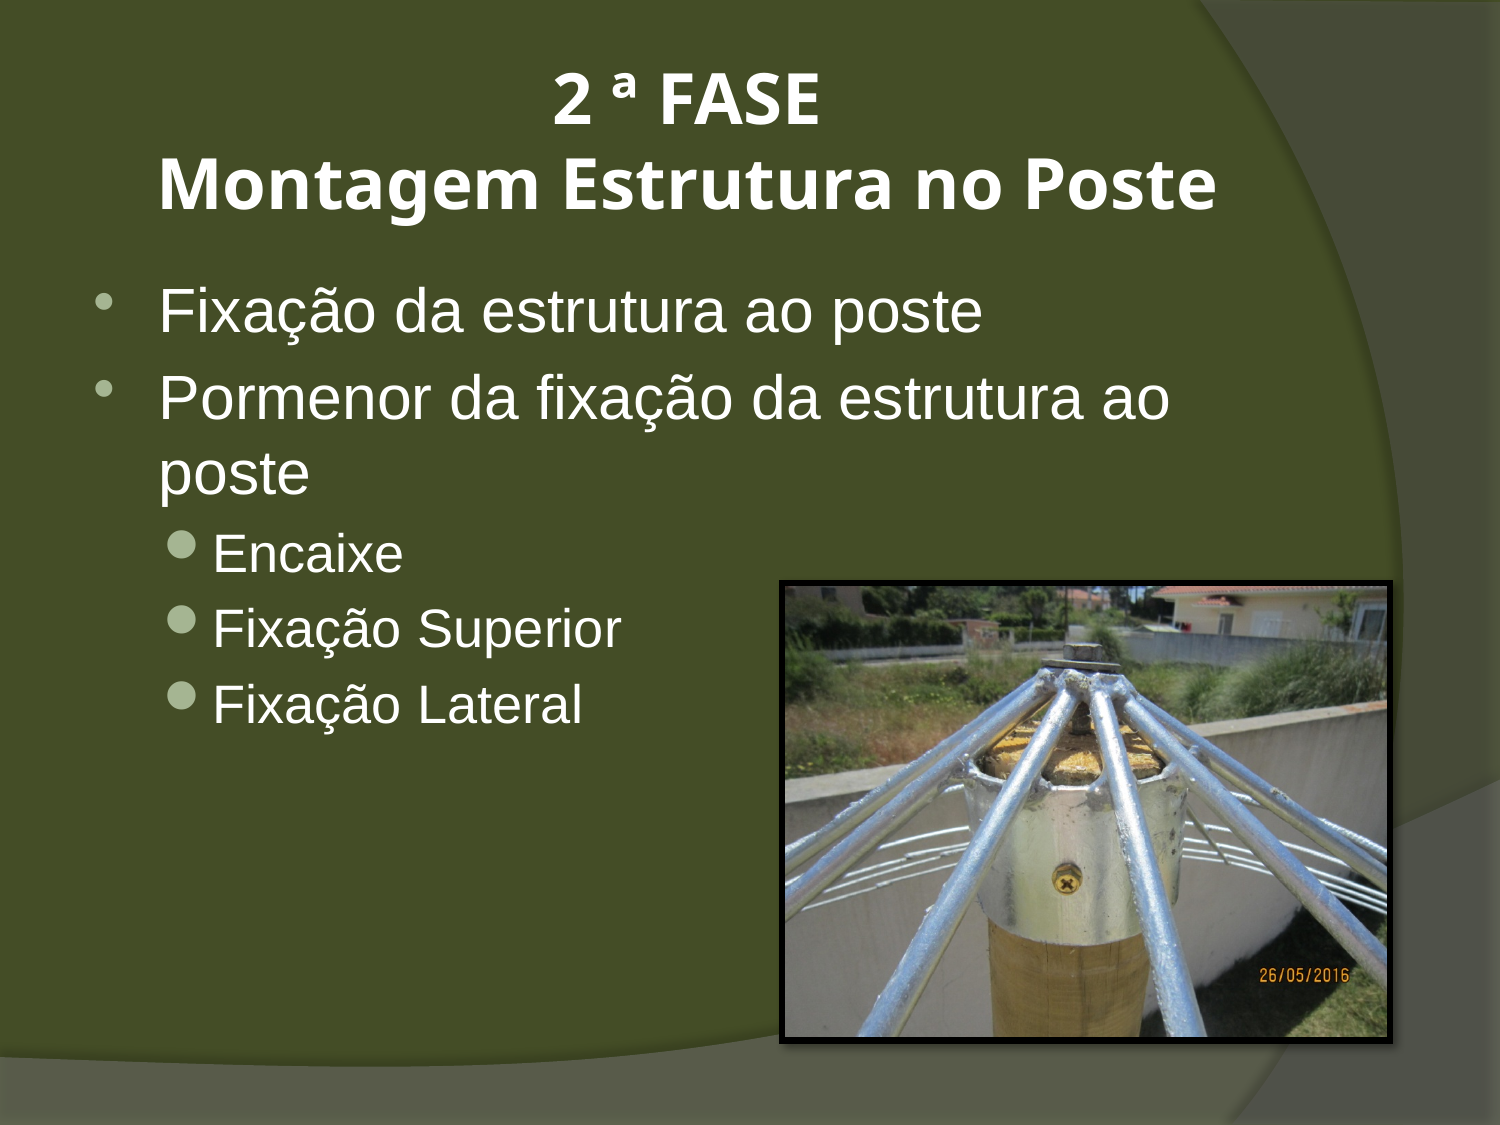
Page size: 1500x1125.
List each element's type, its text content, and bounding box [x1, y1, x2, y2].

title 2 ª FASE Montagem Estrutura no Poste [75, 45, 1300, 233]
list Fixação da estrutura ao poste Pormenor da fixação da estrutura ao poste Encaixe Fixação Superior Fixação Lateral [75, 262, 1300, 1005]
picture [785, 585, 1388, 1038]
